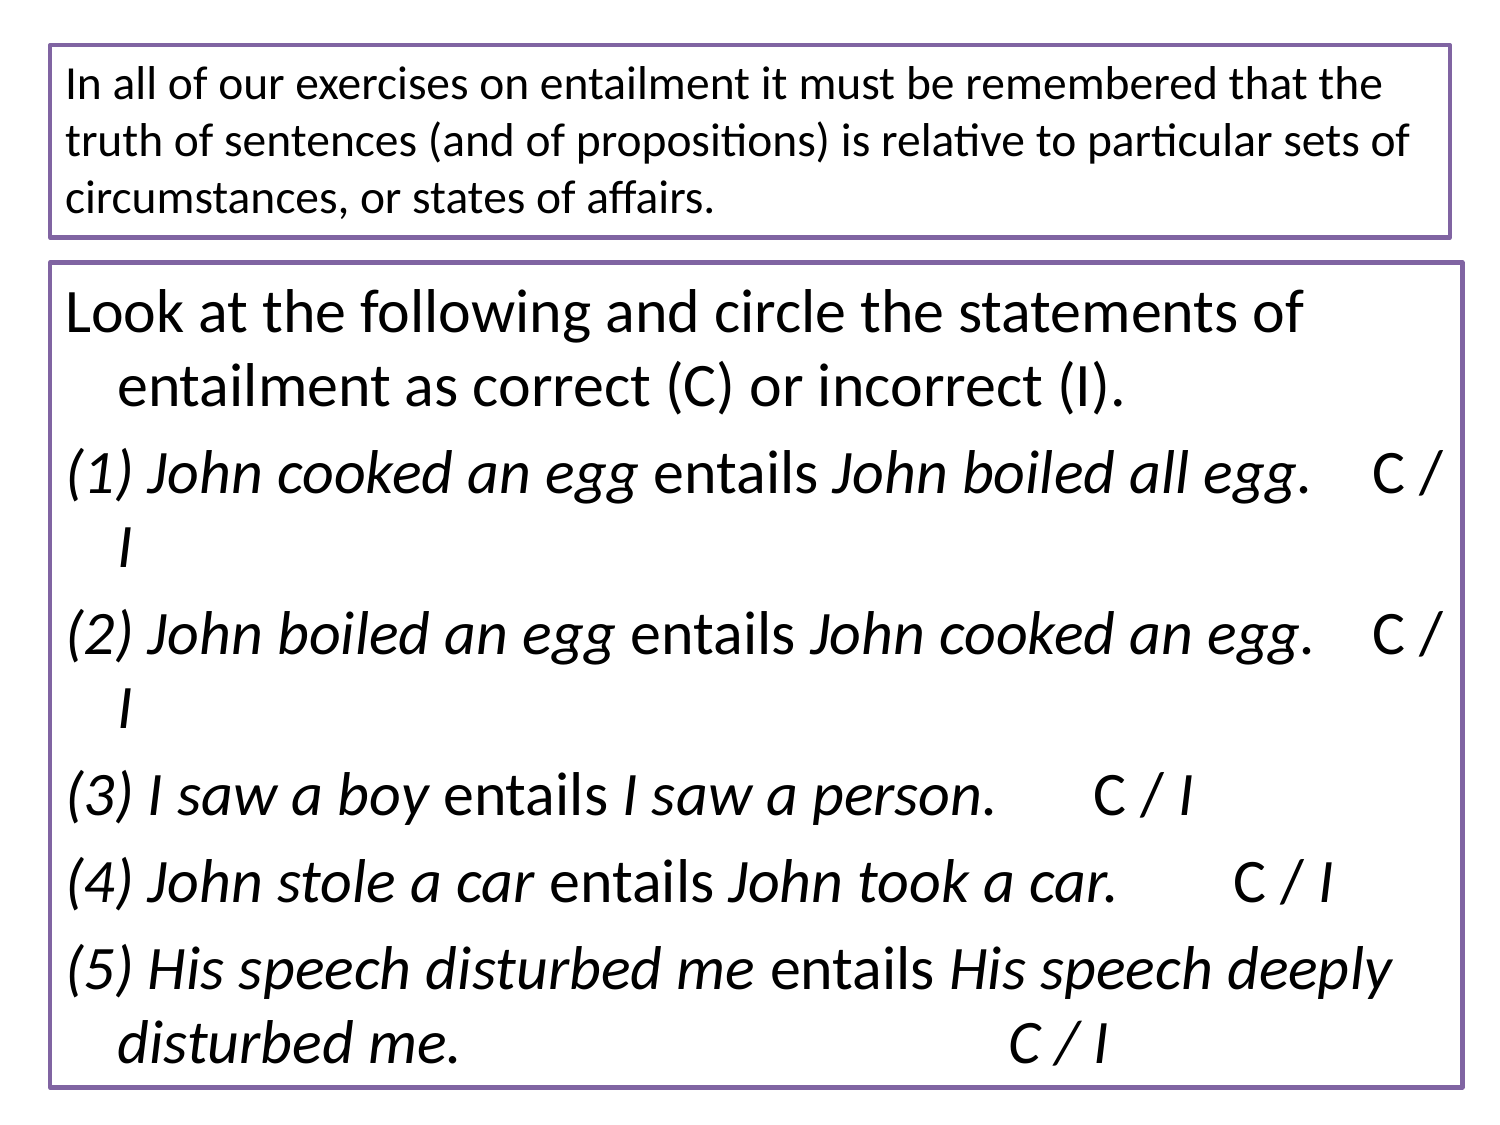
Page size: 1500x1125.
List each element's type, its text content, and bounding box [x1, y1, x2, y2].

title In all of our exercises on entailment it must be remembered that the truth of sentences (and of propositions) is relative to particular sets of circumstances, or states of affairs. [48, 43, 1452, 240]
list Look at the following and circle the statements of entailment as correct (C) or incorrect (I). (1) John cooked an egg entails John boiled all egg. C / I (2) John boiled an egg entails John cooked an egg. C / I (3) I saw a boy entails I saw a person. C / I (4) John stole a car entails John took a car. C / I (5) His speech disturbed me entails His speech deeply disturbed me. C / I [48, 260, 1465, 1090]
